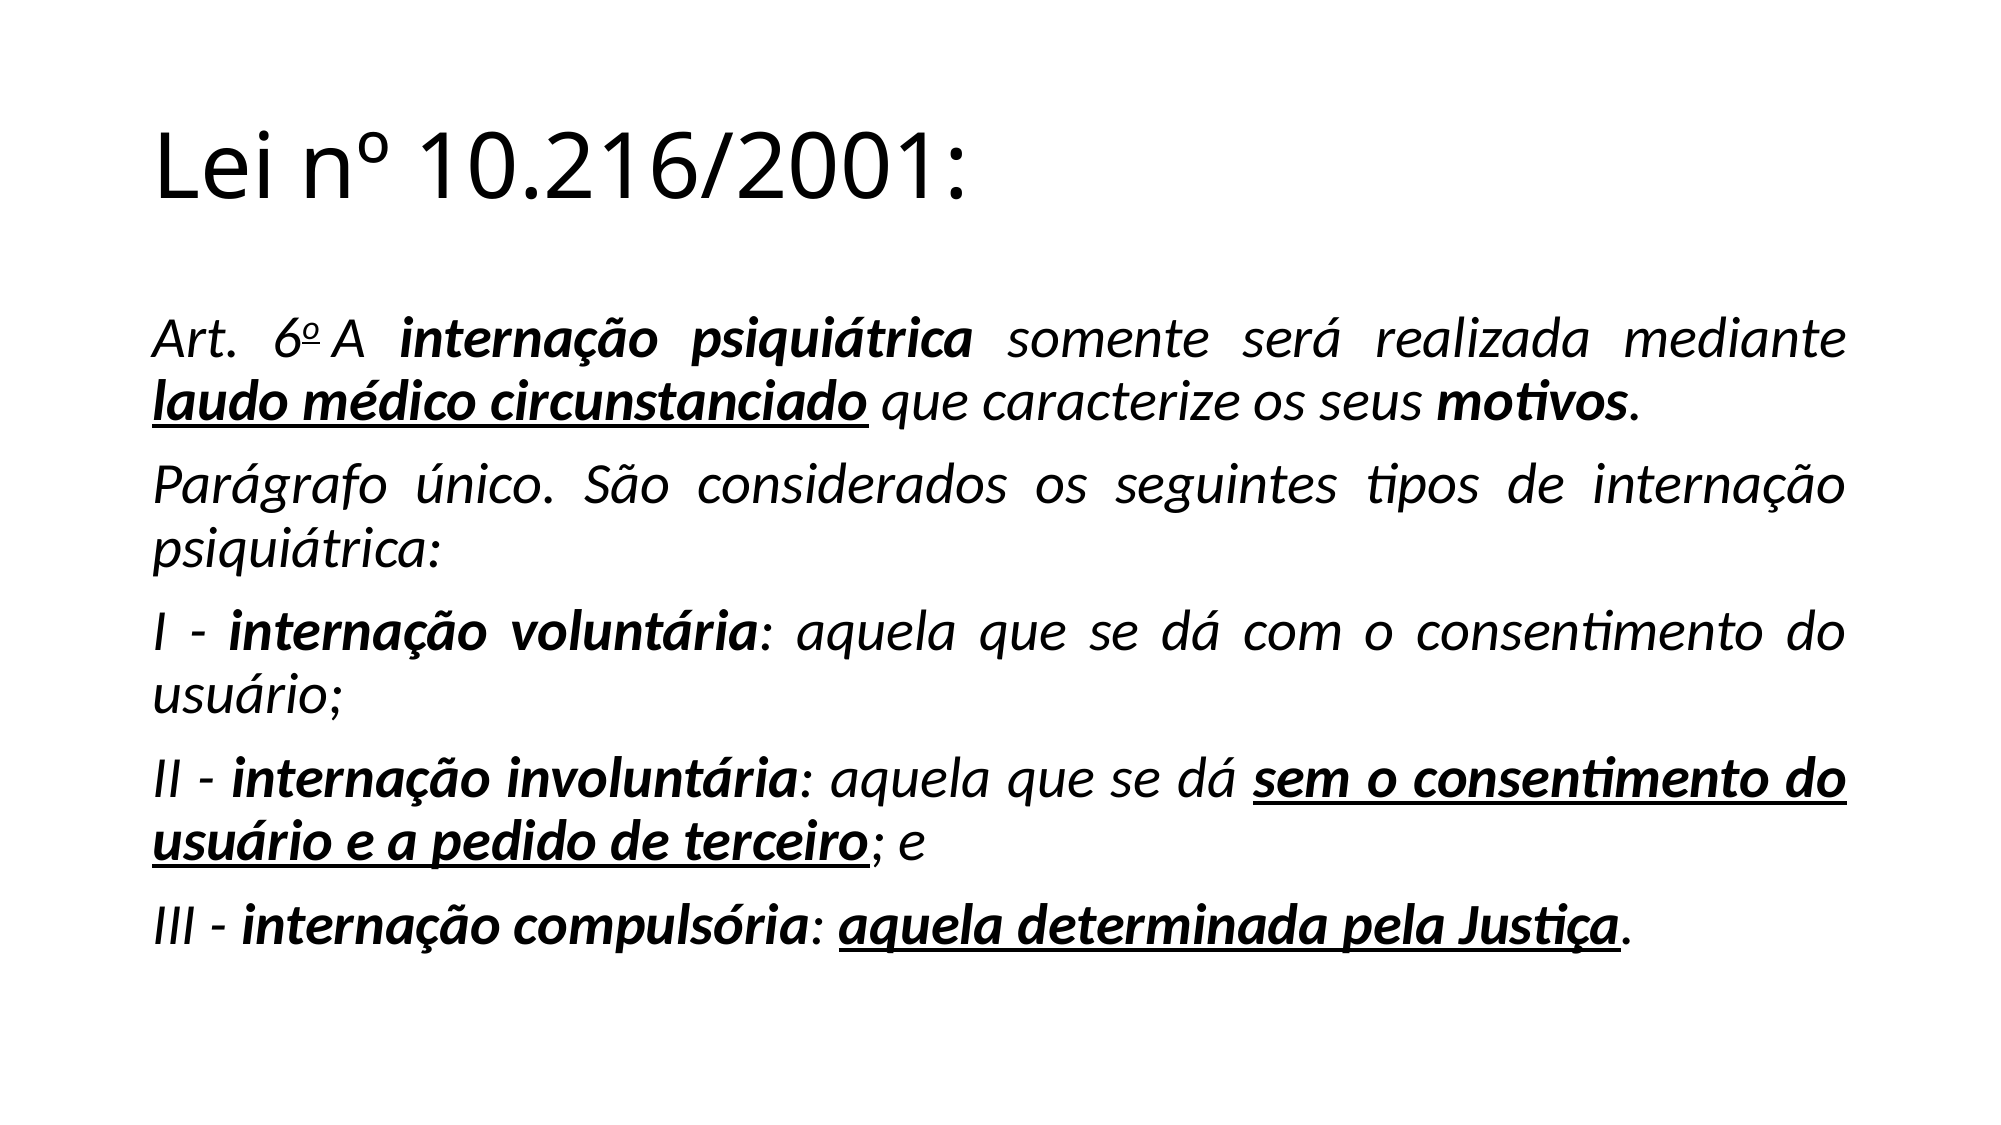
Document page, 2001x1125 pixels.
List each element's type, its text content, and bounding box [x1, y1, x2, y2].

title Lei nº 10.216/2001: [137, 59, 1863, 278]
list Art. 6o A internação psiquiátrica somente será realizada mediante laudo médico circunstanciado que caracterize os seus motivos. Parágrafo único. São considerados os seguintes tipos de internação psiquiátrica: I - internação voluntária: aquela que se dá com o consentimento do usuário; II - internação involuntária: aquela que se dá sem o consentimento do usuário e a pedido de terceiro; e III - internação compulsória: aquela determinada pela Justiça. [137, 299, 1863, 1014]
